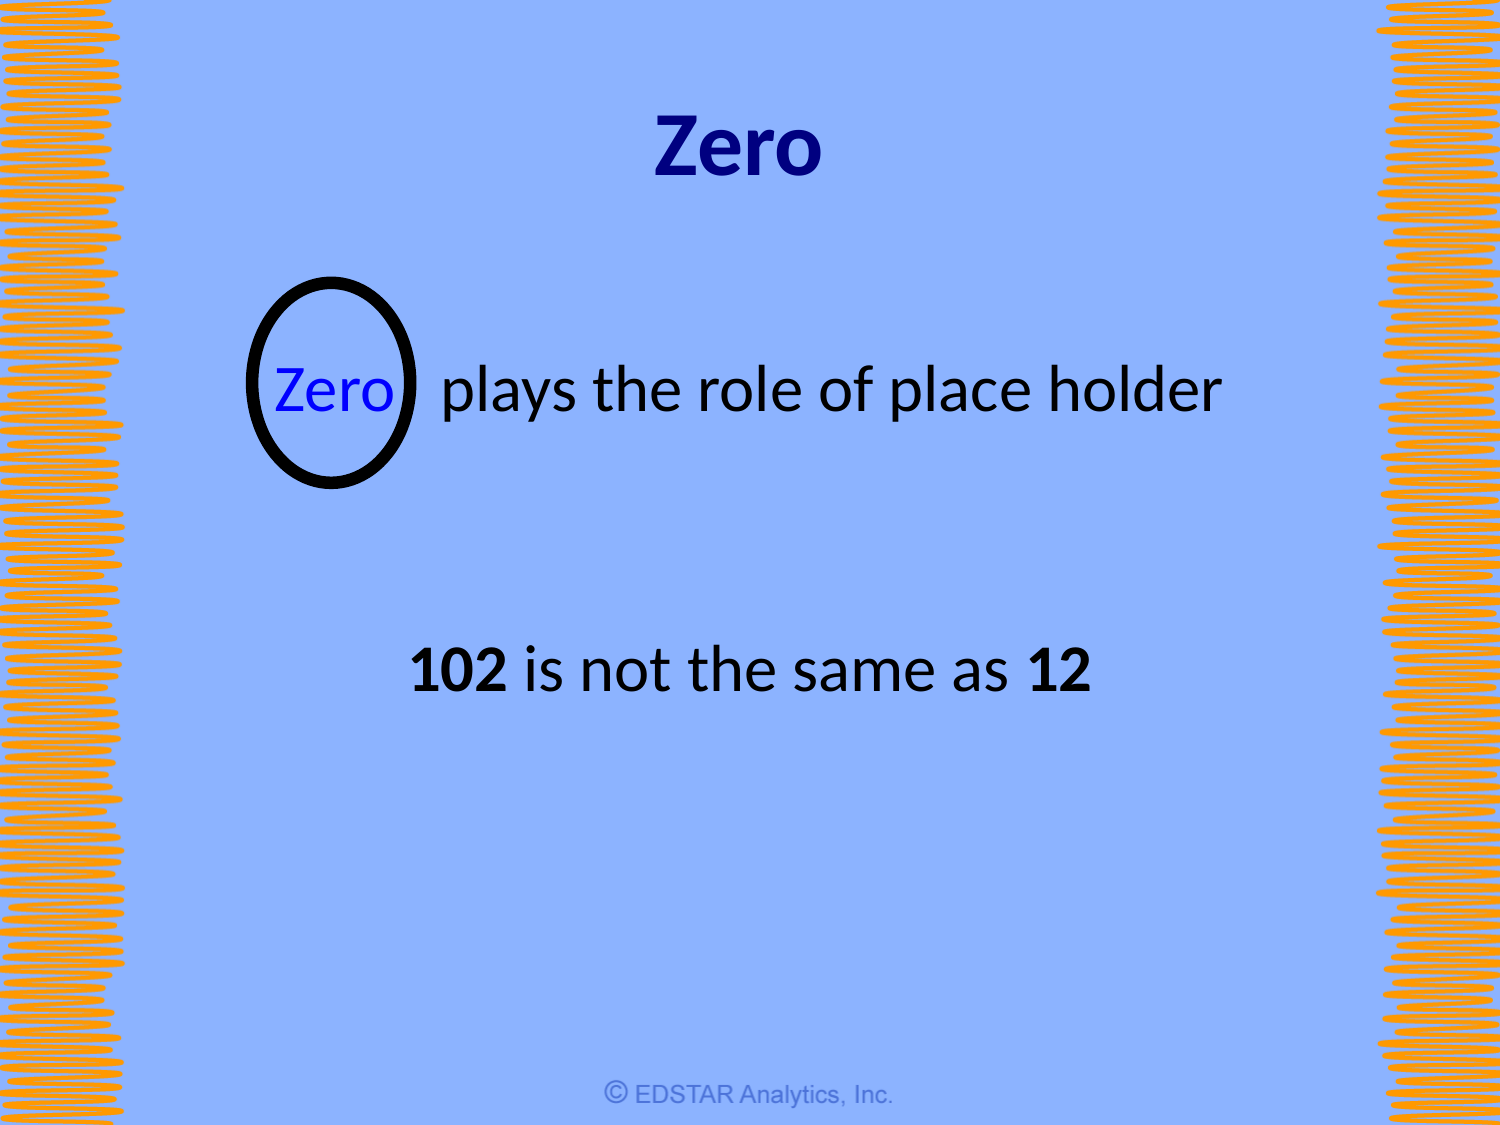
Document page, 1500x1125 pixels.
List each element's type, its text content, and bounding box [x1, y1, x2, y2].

list Zero plays the role of place holder 102 is not the same as 12 [128, 336, 1371, 1006]
picture [0, 0, 1500, 1125]
title Zero [128, 44, 1371, 233]
text_box [252, 282, 411, 483]
